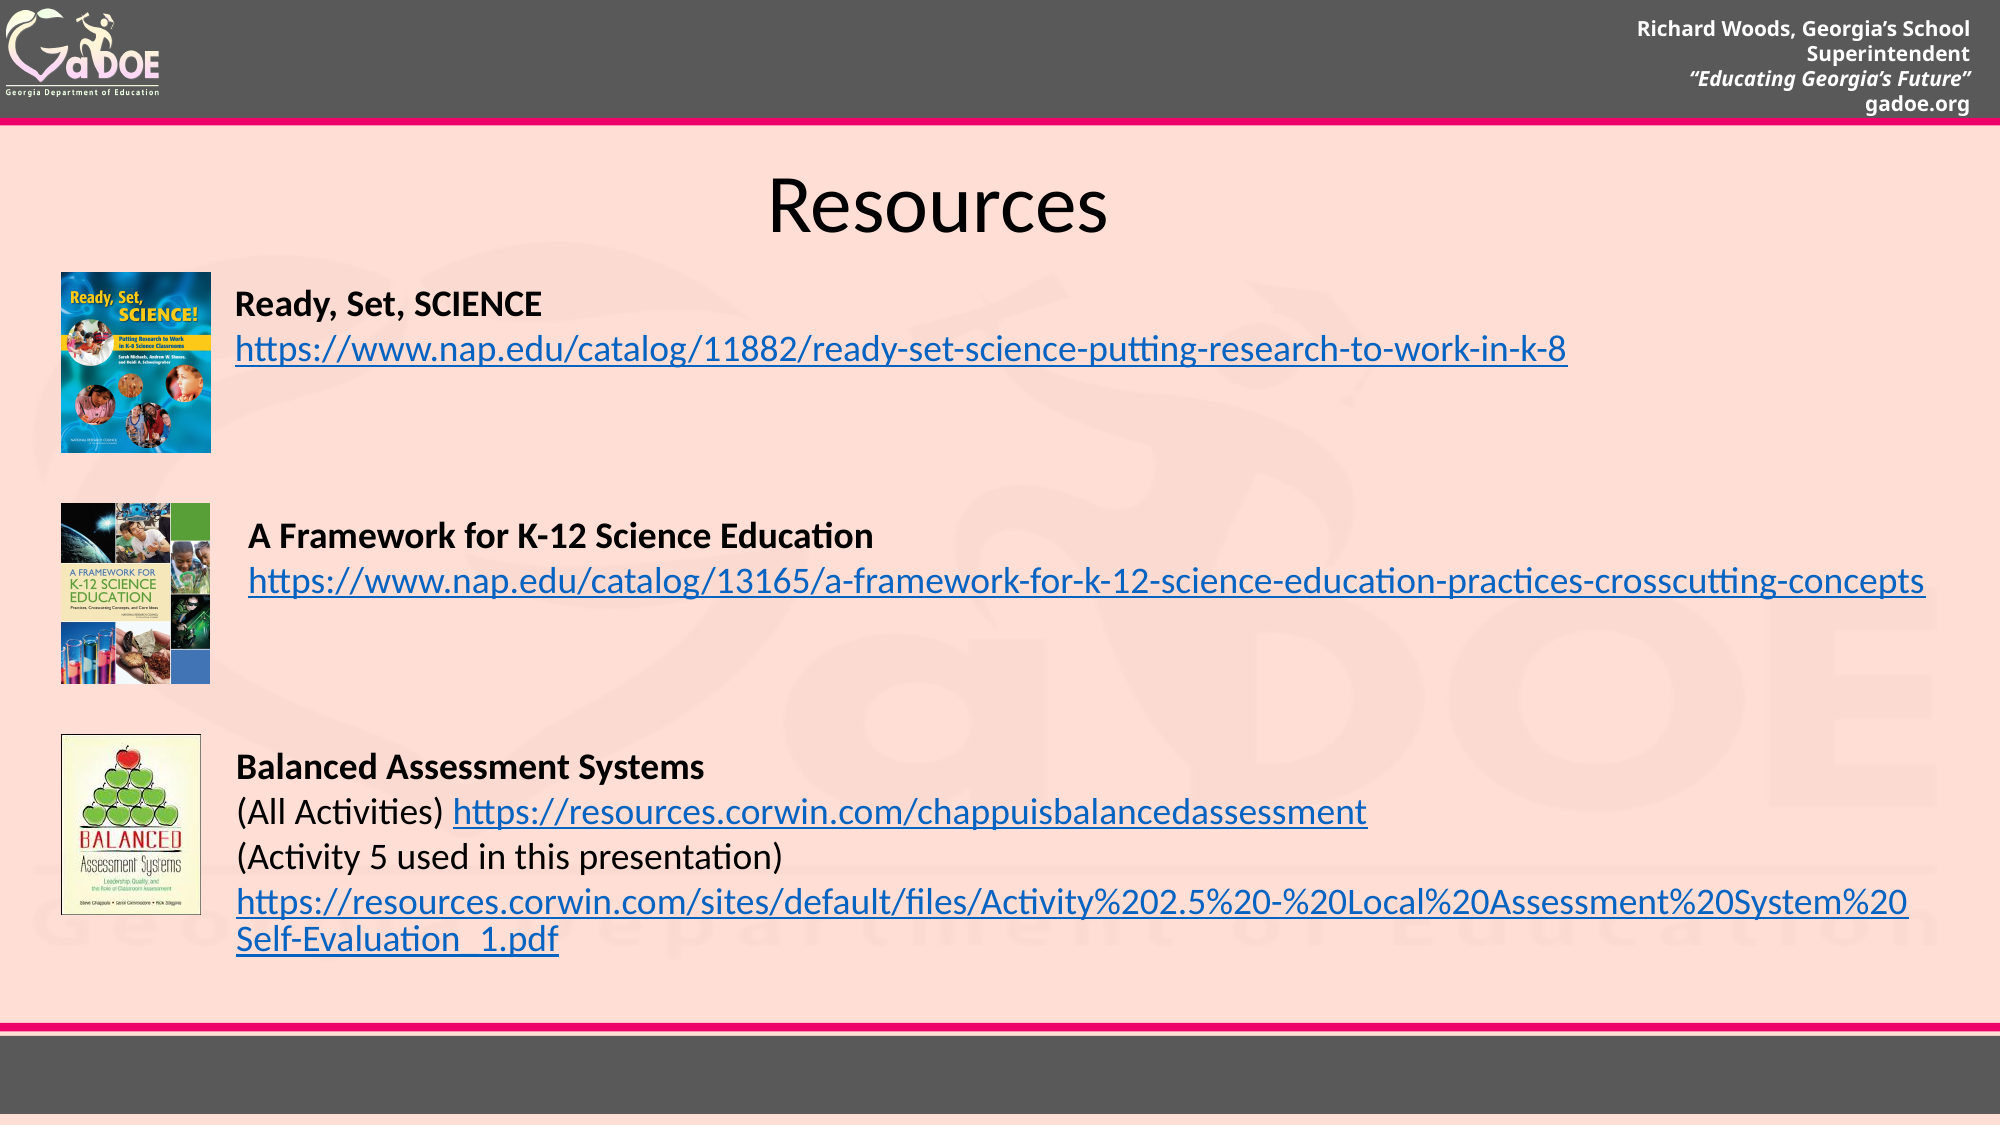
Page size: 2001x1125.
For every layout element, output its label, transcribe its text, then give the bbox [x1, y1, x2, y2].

text_box Resources [752, 141, 1125, 257]
text_box A Framework for K-12 Science Education https://www.nap.edu/catalog/13165/a-framework-for-k-12-science-education-practices-crosscutting-concepts [233, 503, 1941, 654]
text_box Ready, Set, SCIENCE https://www.nap.edu/catalog/11882/ready-set-science-putting-research-to-work-in-k-8 [220, 272, 1583, 422]
text_box Balanced Assessment Systems (All Activities) https://resources.corwin.com/chappuisbalancedassessment (Activity 5 used in this presentation) https://resources.corwin.com/sites/default/files/Activity%202.5%20-%20Local%20Assessment%20System%20Self-Evaluation_1.pdf [221, 734, 1931, 930]
picture [26, 235, 1964, 980]
